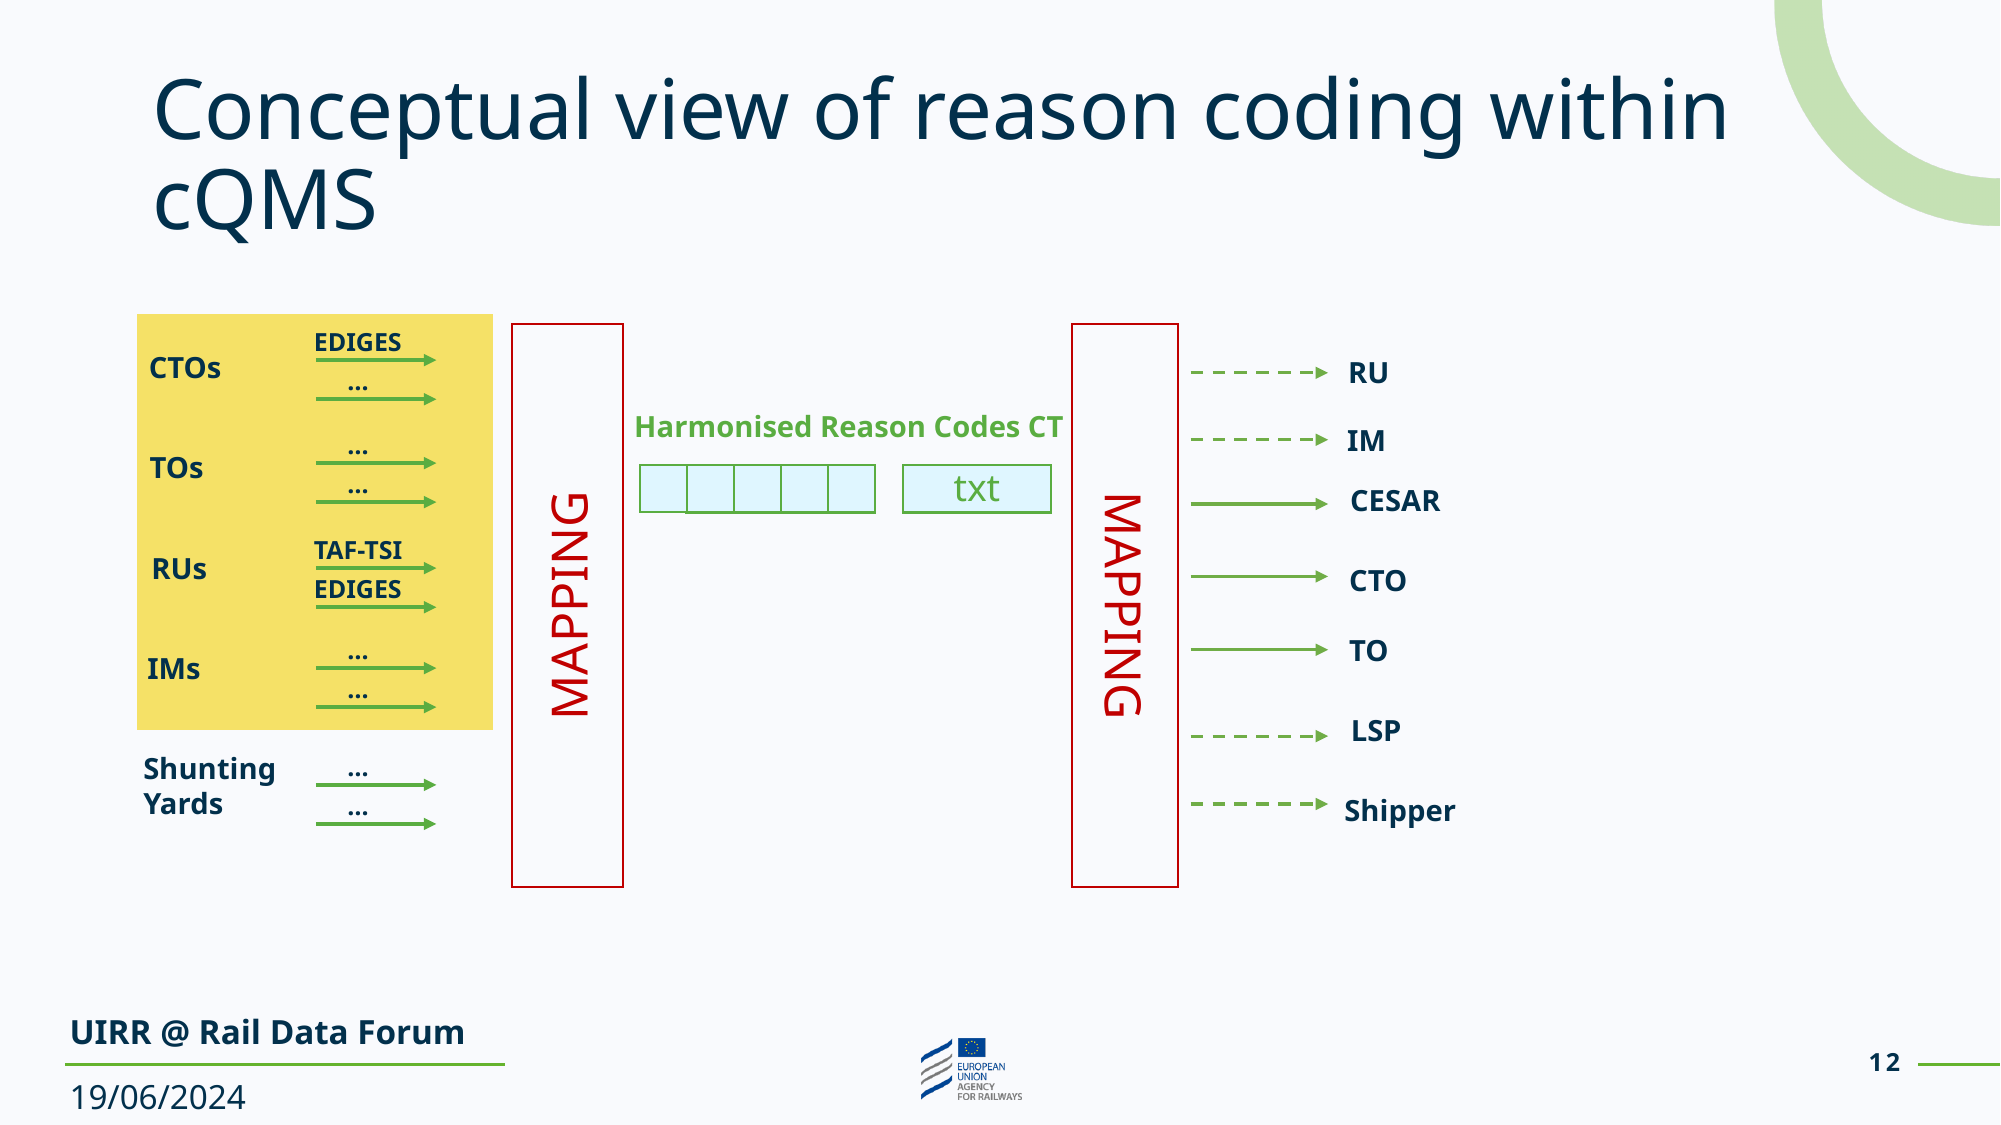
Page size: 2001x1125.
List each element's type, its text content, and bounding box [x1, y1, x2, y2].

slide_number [54, 1068, 505, 1114]
text_box CTO TO [1349, 562, 1408, 668]
text_box … [347, 468, 369, 499]
text_box [685, 464, 733, 514]
text_box … [347, 429, 369, 460]
text_box … [347, 751, 369, 782]
text_box LSP [1350, 712, 1406, 748]
text_box RUs [151, 549, 208, 586]
text_box TAF-TSI [313, 534, 403, 565]
text_box [136, 314, 493, 731]
text_box RU [1348, 354, 1390, 390]
picture [1774, 0, 2000, 226]
text_box … [347, 790, 369, 821]
text_box MAPPING [1071, 323, 1179, 888]
text_box … [347, 634, 369, 665]
text_box … [347, 673, 369, 704]
text_box txt [902, 464, 1052, 514]
text_box EDIGES [314, 573, 402, 604]
text_box [639, 464, 688, 513]
text_box Shunting Yards [143, 750, 277, 821]
text_box Harmonised Reason Codes CT [634, 408, 1064, 444]
text_box [733, 464, 780, 514]
text_box CESAR [1349, 482, 1441, 518]
text_box MAPPING [511, 323, 624, 888]
text_box Shipper [1344, 792, 1457, 828]
text_box [827, 464, 876, 514]
text_box CTOs [148, 349, 222, 385]
picture [921, 1038, 1022, 1100]
text_box … [347, 365, 369, 396]
text_box IM [1346, 422, 1386, 458]
title Conceptual view of reason coding within cQMS [137, 59, 1863, 278]
text_box EDIGES [314, 326, 402, 357]
footer UIRR @ Rail Data Forum [54, 1004, 730, 1058]
text_box TOs [149, 449, 204, 485]
text_box IMs [147, 650, 201, 686]
text_box [780, 464, 827, 514]
